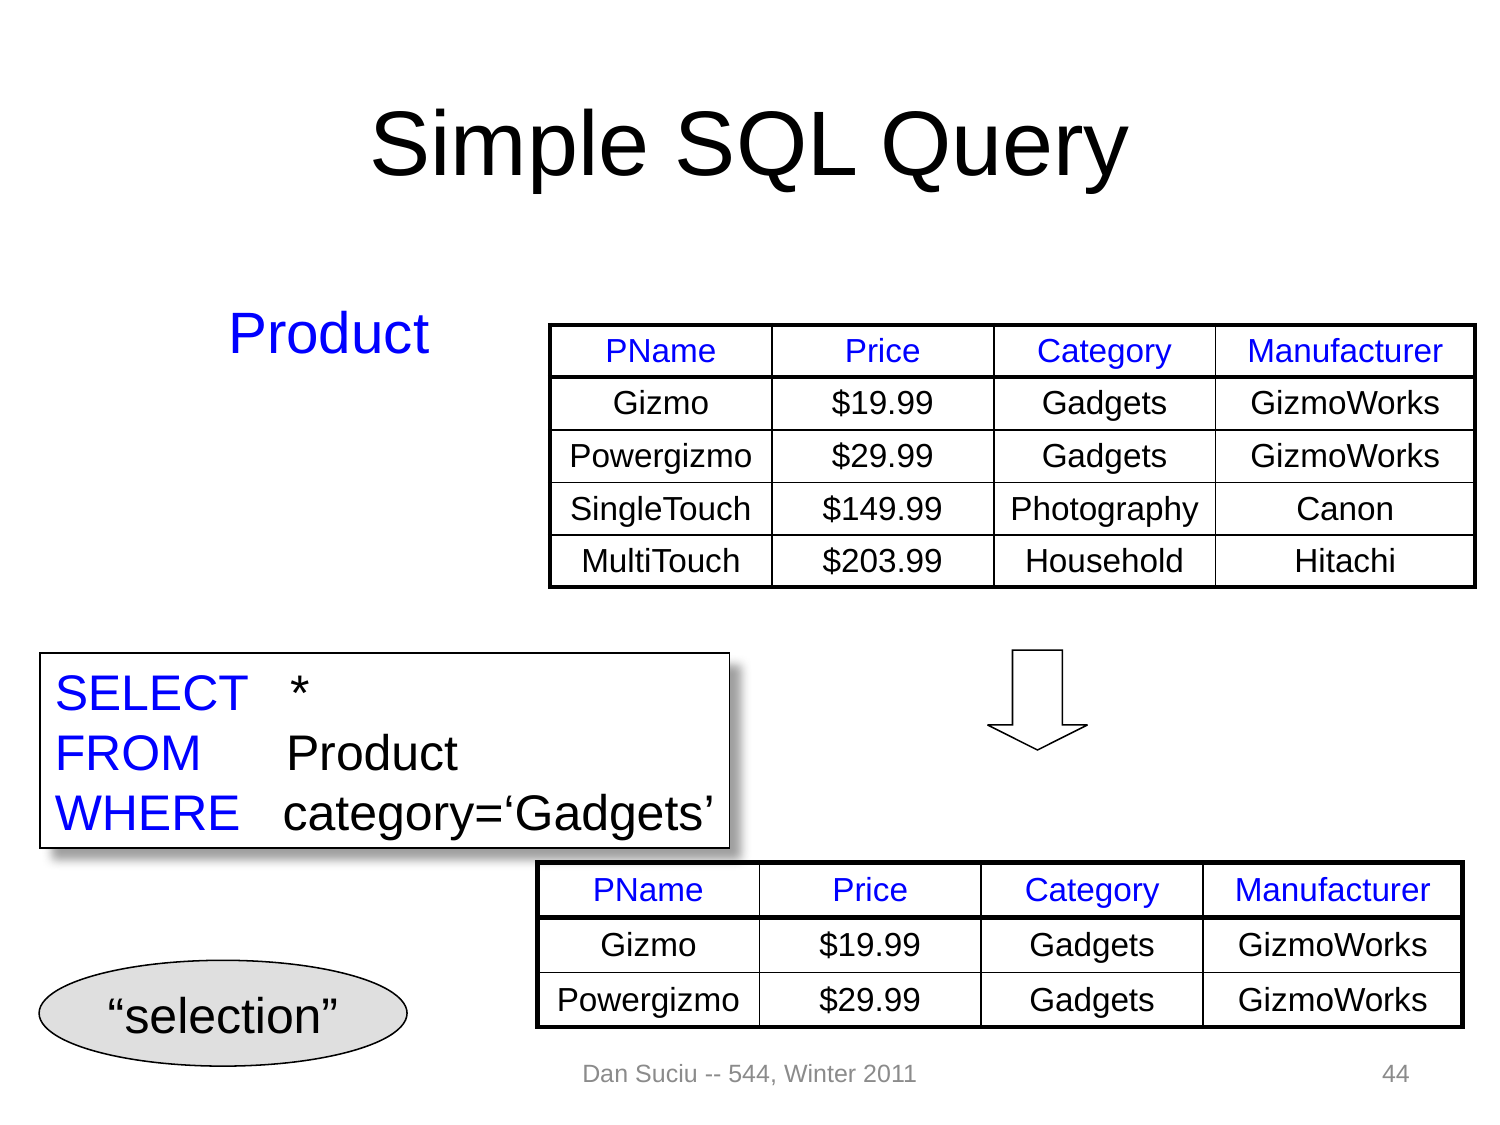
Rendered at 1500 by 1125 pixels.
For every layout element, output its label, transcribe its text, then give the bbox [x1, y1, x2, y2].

table_header Manufacturer [1216, 327, 1473, 375]
table_cell Gadgets [995, 431, 1215, 482]
table_header Price [773, 327, 993, 375]
table_cell GizmoWorks [1216, 379, 1473, 429]
table_cell Powergizmo [540, 973, 759, 1025]
text_box [987, 650, 1088, 751]
table_cell Gizmo [552, 379, 771, 429]
slide_number 44 [1074, 1042, 1425, 1103]
table_cell Gizmo [540, 920, 759, 972]
table_cell Photography [995, 483, 1215, 534]
table_cell Household [995, 536, 1215, 585]
table_header Category [982, 865, 1202, 915]
table_header Price [760, 865, 980, 915]
footer Dan Suciu -- 544, Winter 2011 [512, 1042, 988, 1103]
table_cell $203.99 [773, 536, 993, 585]
text_box Product [213, 287, 445, 373]
text_box “selection” [39, 960, 408, 1067]
title Simple SQL Query [75, 45, 1425, 233]
table_cell Hitachi [1216, 536, 1473, 585]
table_cell GizmoWorks [1204, 920, 1460, 972]
table_cell GizmoWorks [1216, 431, 1473, 482]
table_header PName [552, 327, 771, 375]
table_header Category [995, 327, 1215, 375]
table_cell $19.99 [773, 379, 993, 429]
table_cell SingleTouch [552, 483, 771, 534]
text_box SELECT * FROM Product WHERE category=‘Gadgets’ [40, 653, 730, 848]
table_header PName [540, 865, 759, 915]
table_cell Gadgets [982, 973, 1202, 1025]
table_header Manufacturer [1204, 865, 1460, 915]
table_cell Gadgets [982, 920, 1202, 972]
table_cell $29.99 [773, 431, 993, 482]
table_cell Canon [1216, 483, 1473, 534]
table_cell Gadgets [995, 379, 1215, 429]
table_cell Powergizmo [552, 431, 771, 482]
table_cell GizmoWorks [1204, 973, 1460, 1025]
table_cell $19.99 [760, 920, 980, 972]
table_cell MultiTouch [552, 536, 771, 585]
table_cell $29.99 [760, 973, 980, 1025]
table_cell $149.99 [773, 483, 993, 534]
